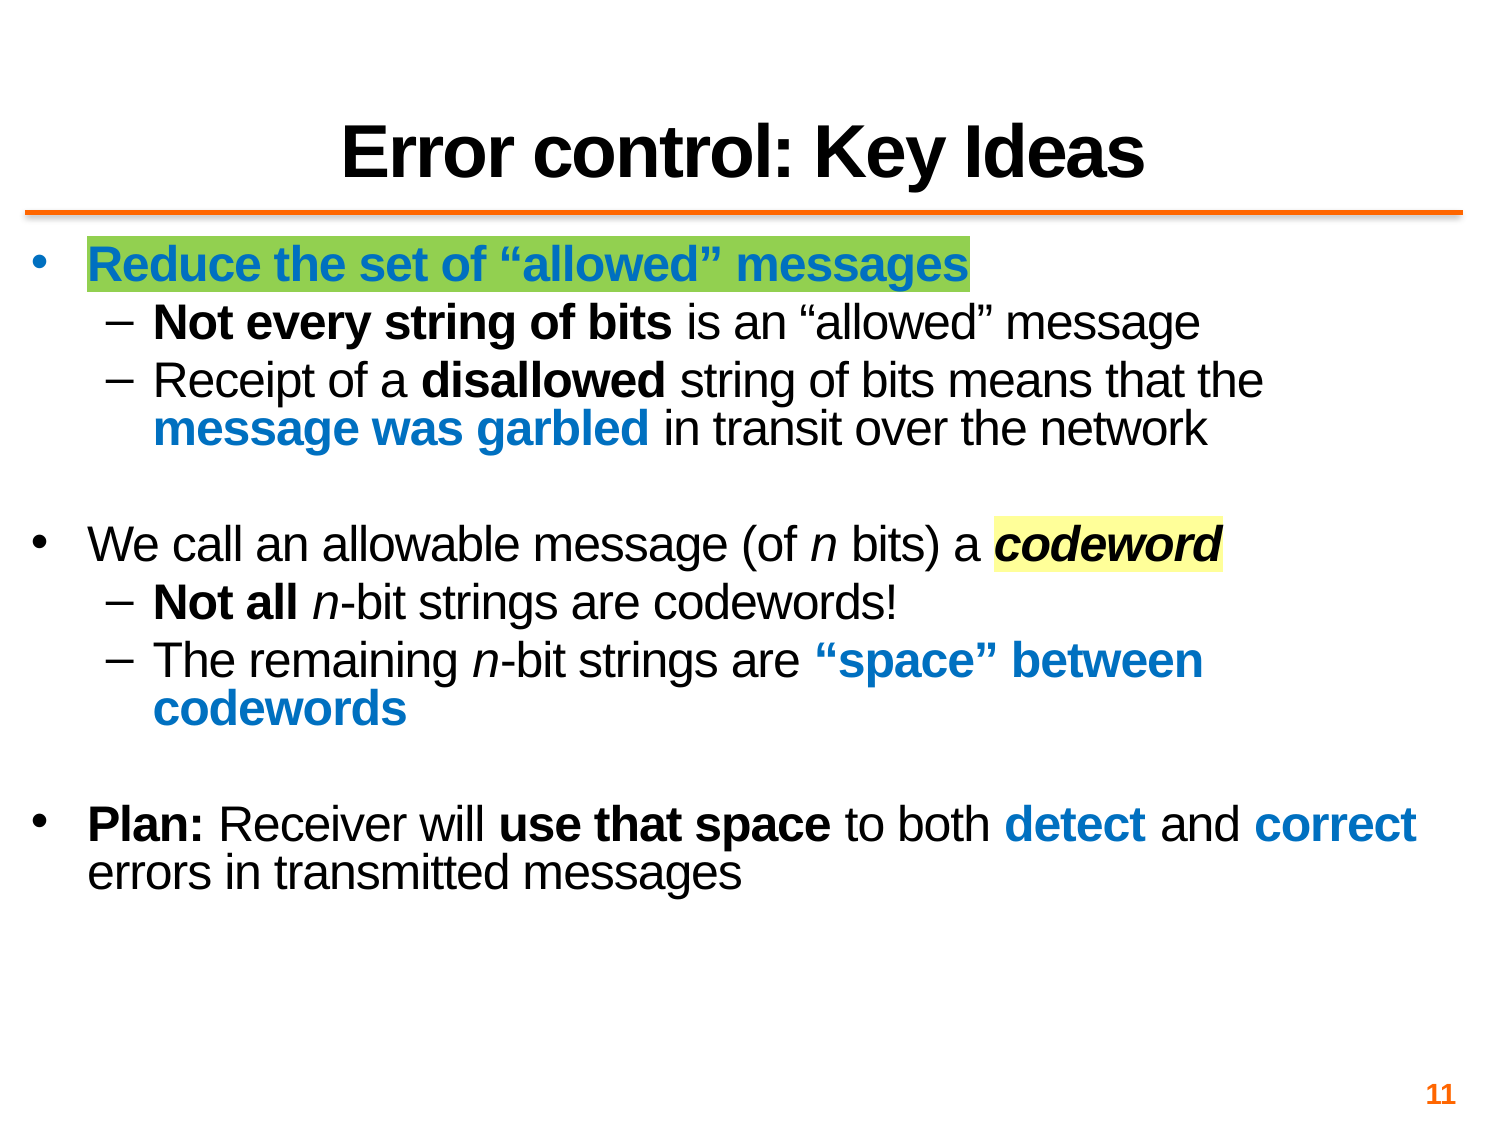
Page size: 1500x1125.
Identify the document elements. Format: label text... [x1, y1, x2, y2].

title Error control: Key Ideas [24, 24, 1463, 201]
list Reduce the set of “allowed” messages Not every string of bits is an “allowed” message Receipt of a disallowed string of bits means that the message was garbled in transit over the network We call an allowable message (of n bits) a codeword Not all n-bit strings are codewords! The remaining n-bit strings are “space” between codewords Plan: Receiver will use that space to both detect and correct errors in transmitted messages [24, 237, 1463, 1063]
slide_number 11 [1112, 1074, 1463, 1110]
